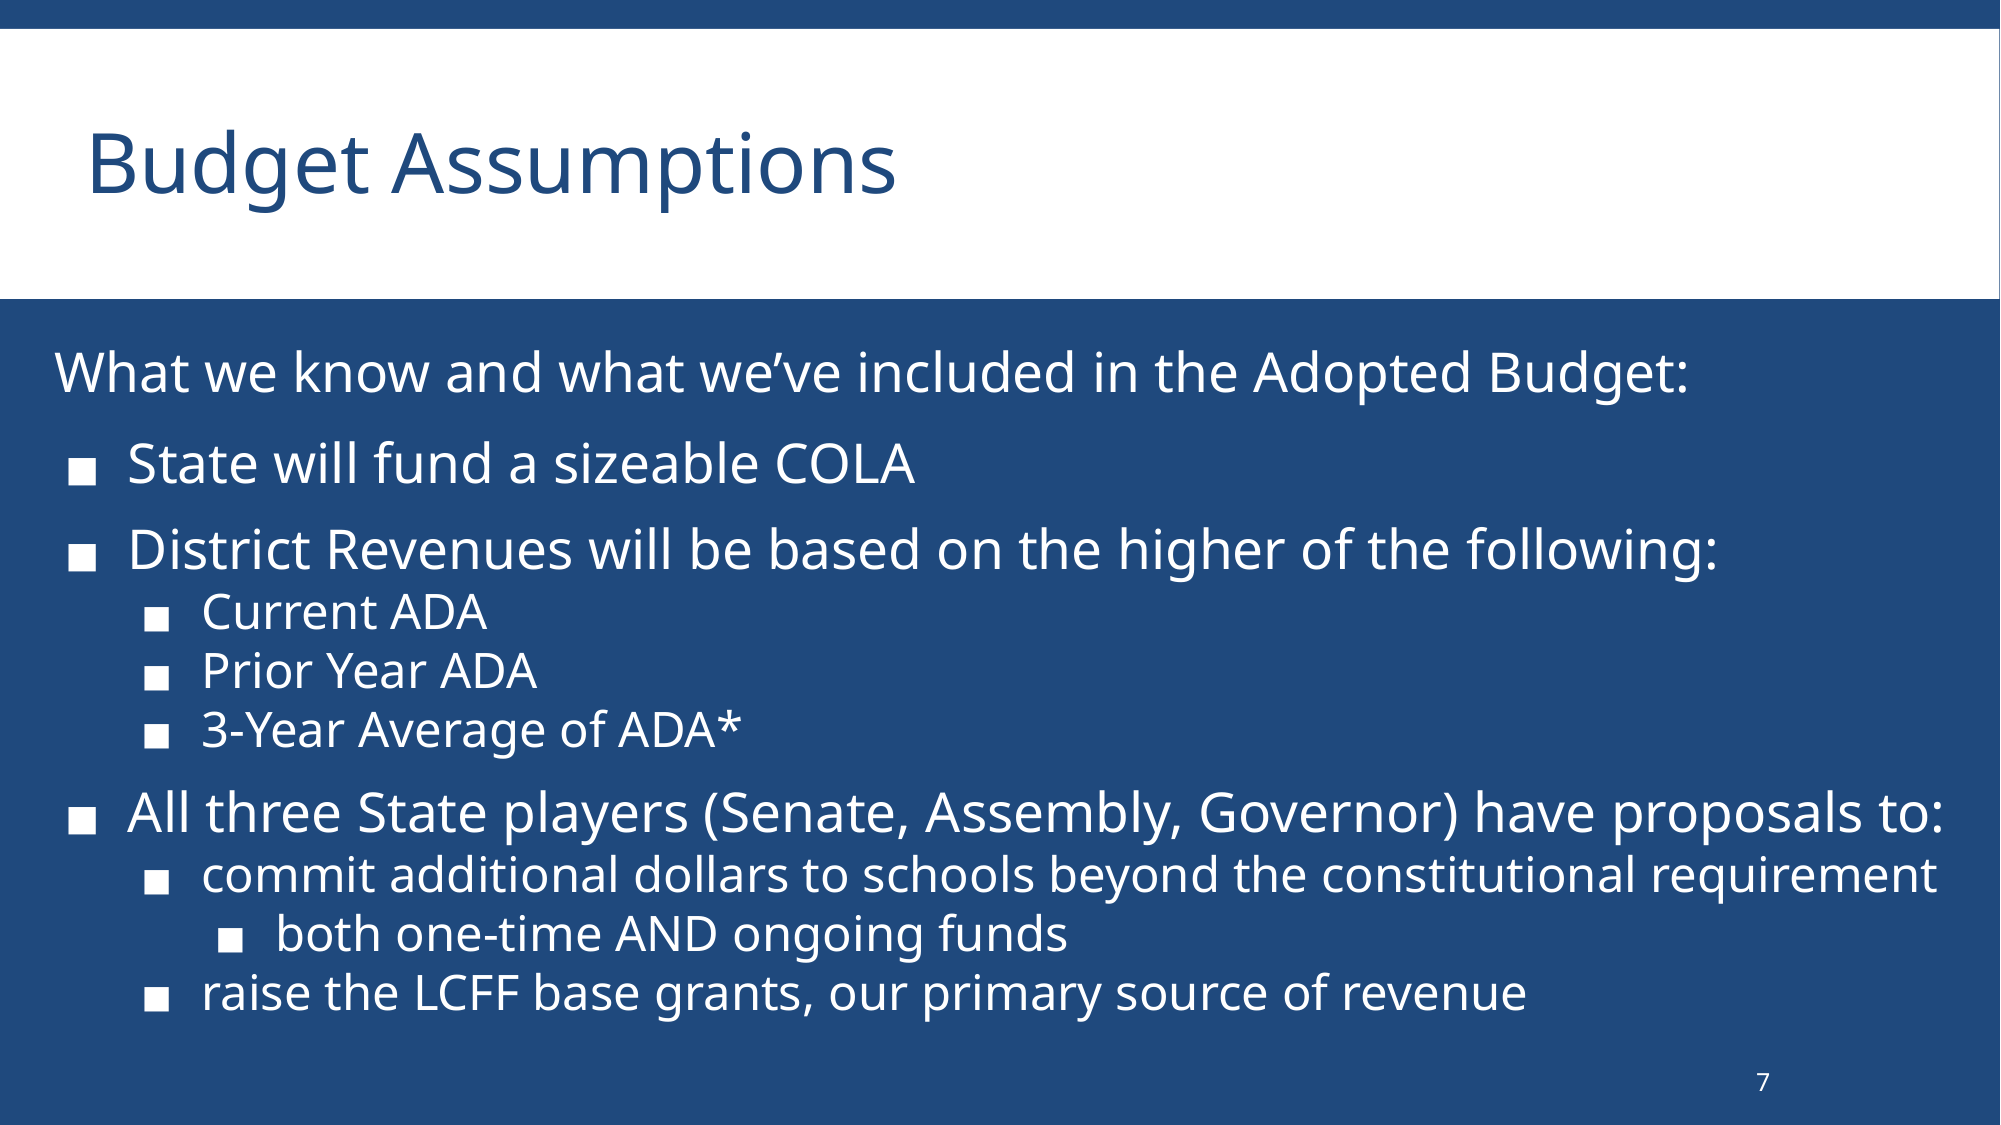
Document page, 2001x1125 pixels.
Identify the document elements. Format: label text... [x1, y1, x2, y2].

list What we know and what we’ve included in the Adopted Budget: State will fund a sizeable COLA District Revenues will be based on the higher of the following: Current ADA Prior Year ADA 3-Year Average of ADA* All three State players (Senate, Assembly, Governor) have proposals to: commit additional dollars to schools beyond the constitutional requirement both one-time AND ongoing funds raise the LCFF base grants, our primary source of revenue [39, 329, 2000, 1091]
title Budget Assumptions [70, 44, 1676, 293]
slide_number 7 [1748, 1053, 1904, 1114]
